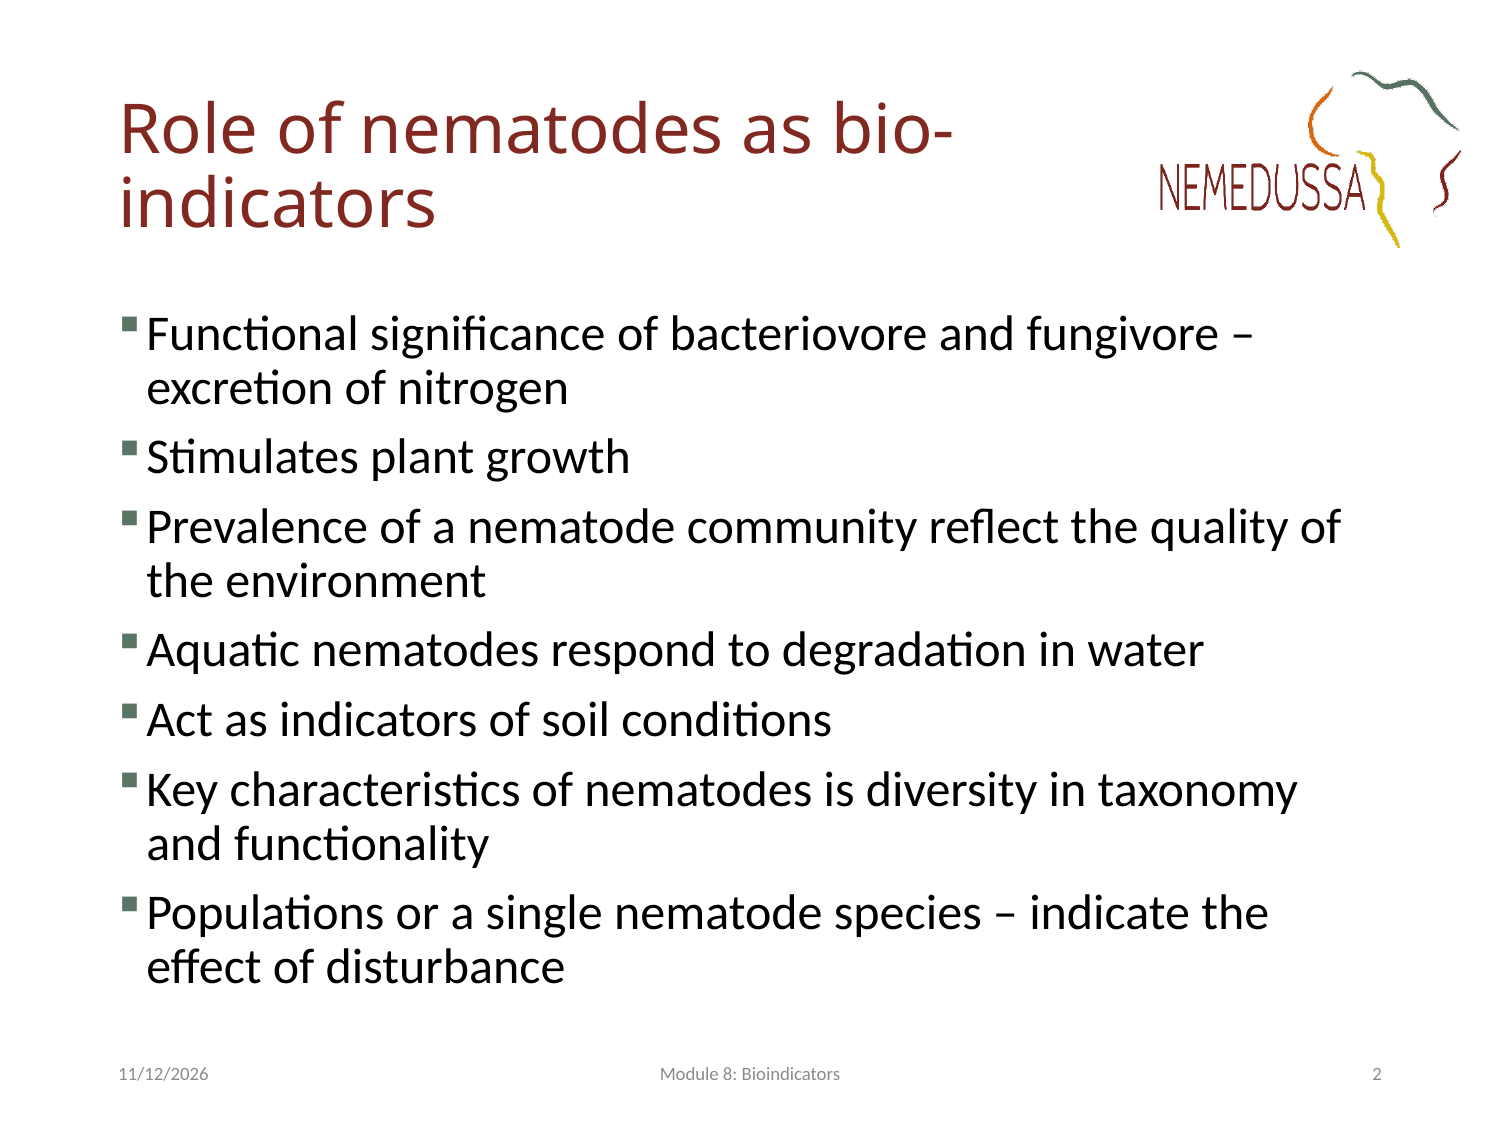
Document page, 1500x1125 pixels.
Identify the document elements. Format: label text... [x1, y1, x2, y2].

picture [1150, 42, 1466, 295]
list Functional significance of bacteriovore and fungivore – excretion of nitrogen Stimulates plant growth Prevalence of a nematode community reflect the quality of the environment Aquatic nematodes respond to degradation in water Act as indicators of soil conditions Key characteristics of nematodes is diversity in taxonomy and functionality Populations or a single nematode species – indicate the effect of disturbance [103, 299, 1397, 1014]
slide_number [103, 1042, 441, 1103]
footer Module 8: Bioindicators [496, 1042, 1004, 1103]
slide_number 2 [1059, 1042, 1397, 1103]
title Role of nematodes as bio-indicators [103, 59, 1151, 278]
